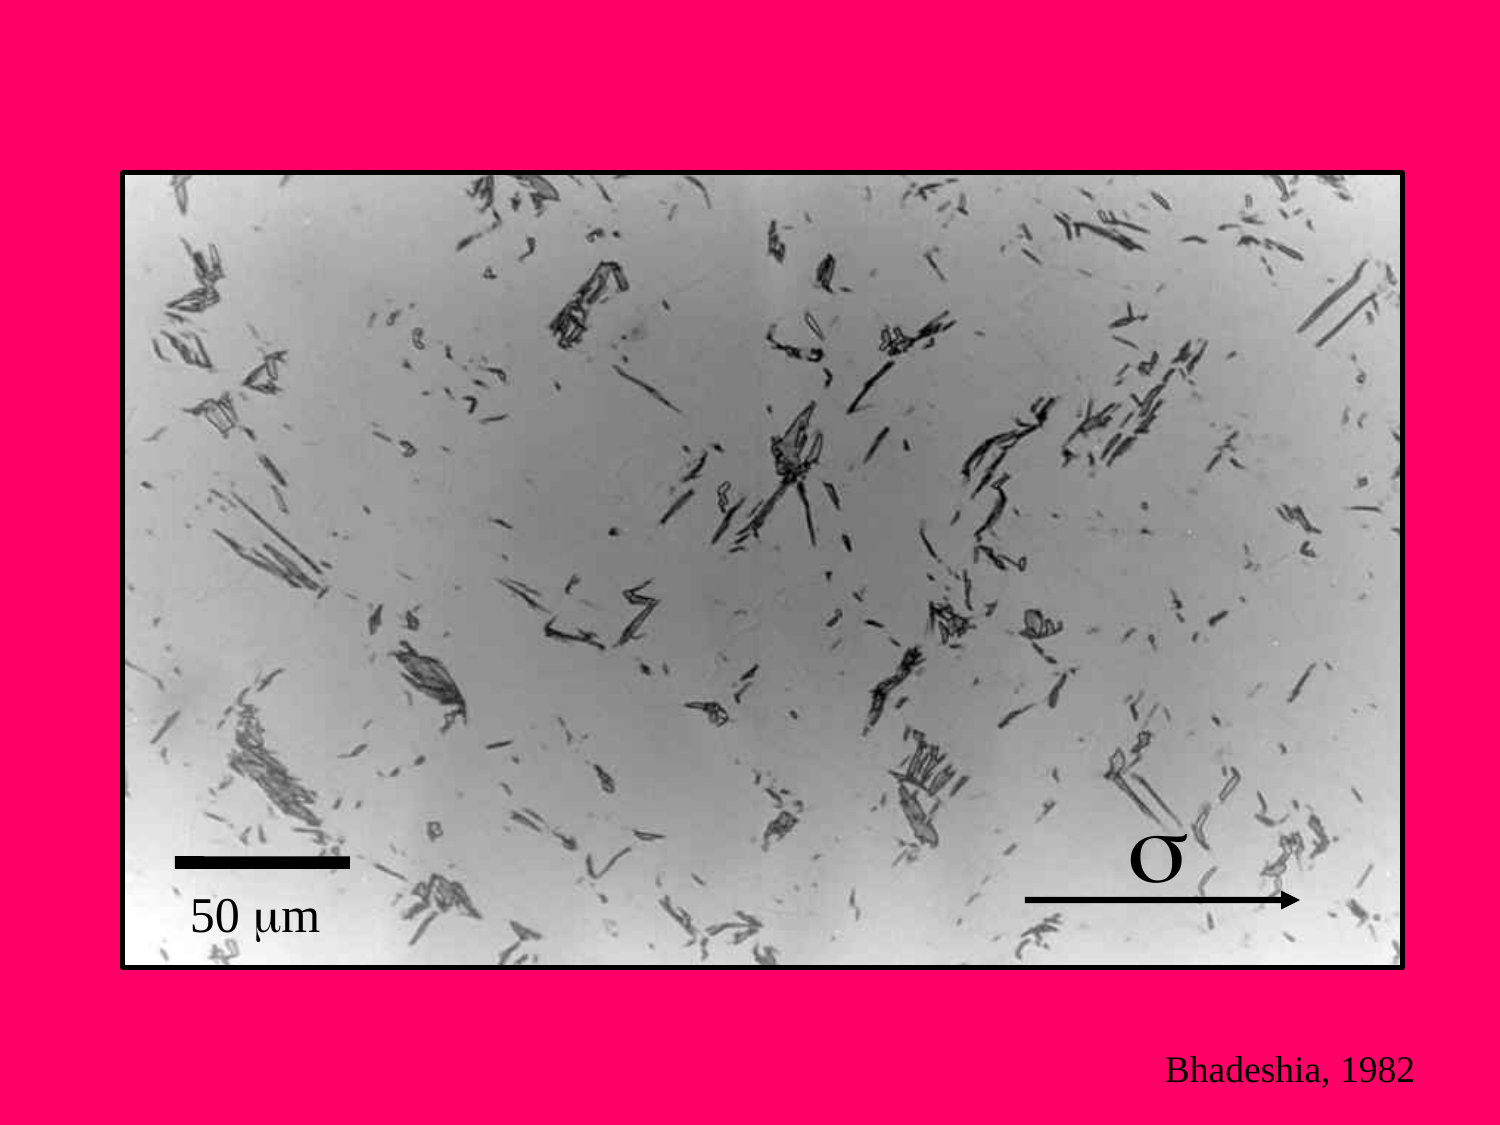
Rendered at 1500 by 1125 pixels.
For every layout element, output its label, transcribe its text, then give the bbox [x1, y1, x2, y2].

picture [124, 174, 1401, 966]
text_box Bhadeshia, 1982 [1157, 1037, 1455, 1098]
